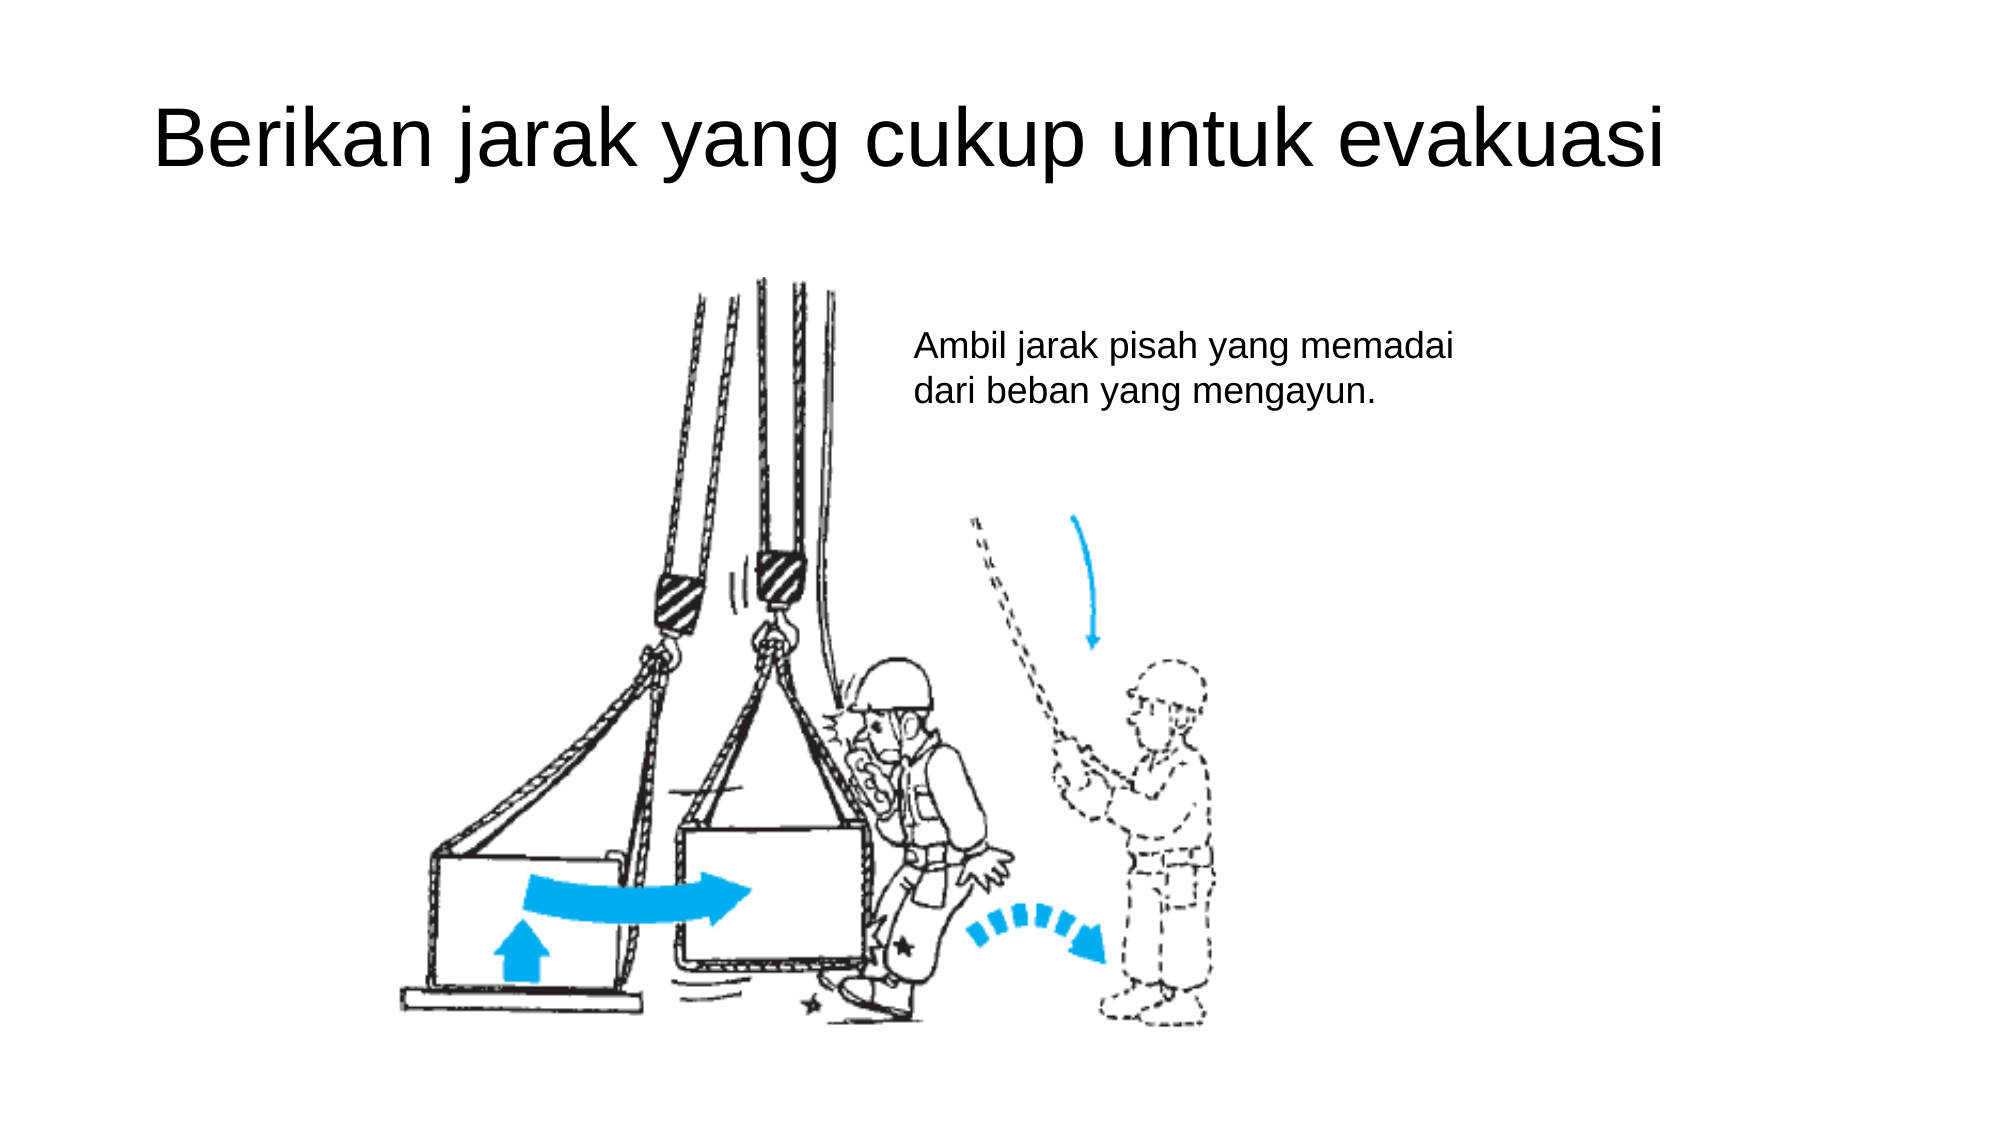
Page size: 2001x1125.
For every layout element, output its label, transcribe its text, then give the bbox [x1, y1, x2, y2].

title Berikan jarak yang cukup untuk evakuasi [137, 59, 1863, 220]
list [345, 277, 1335, 1040]
text_box Ambil jarak pisah yang memadai dari beban yang mengayun. [1335, 313, 1493, 418]
